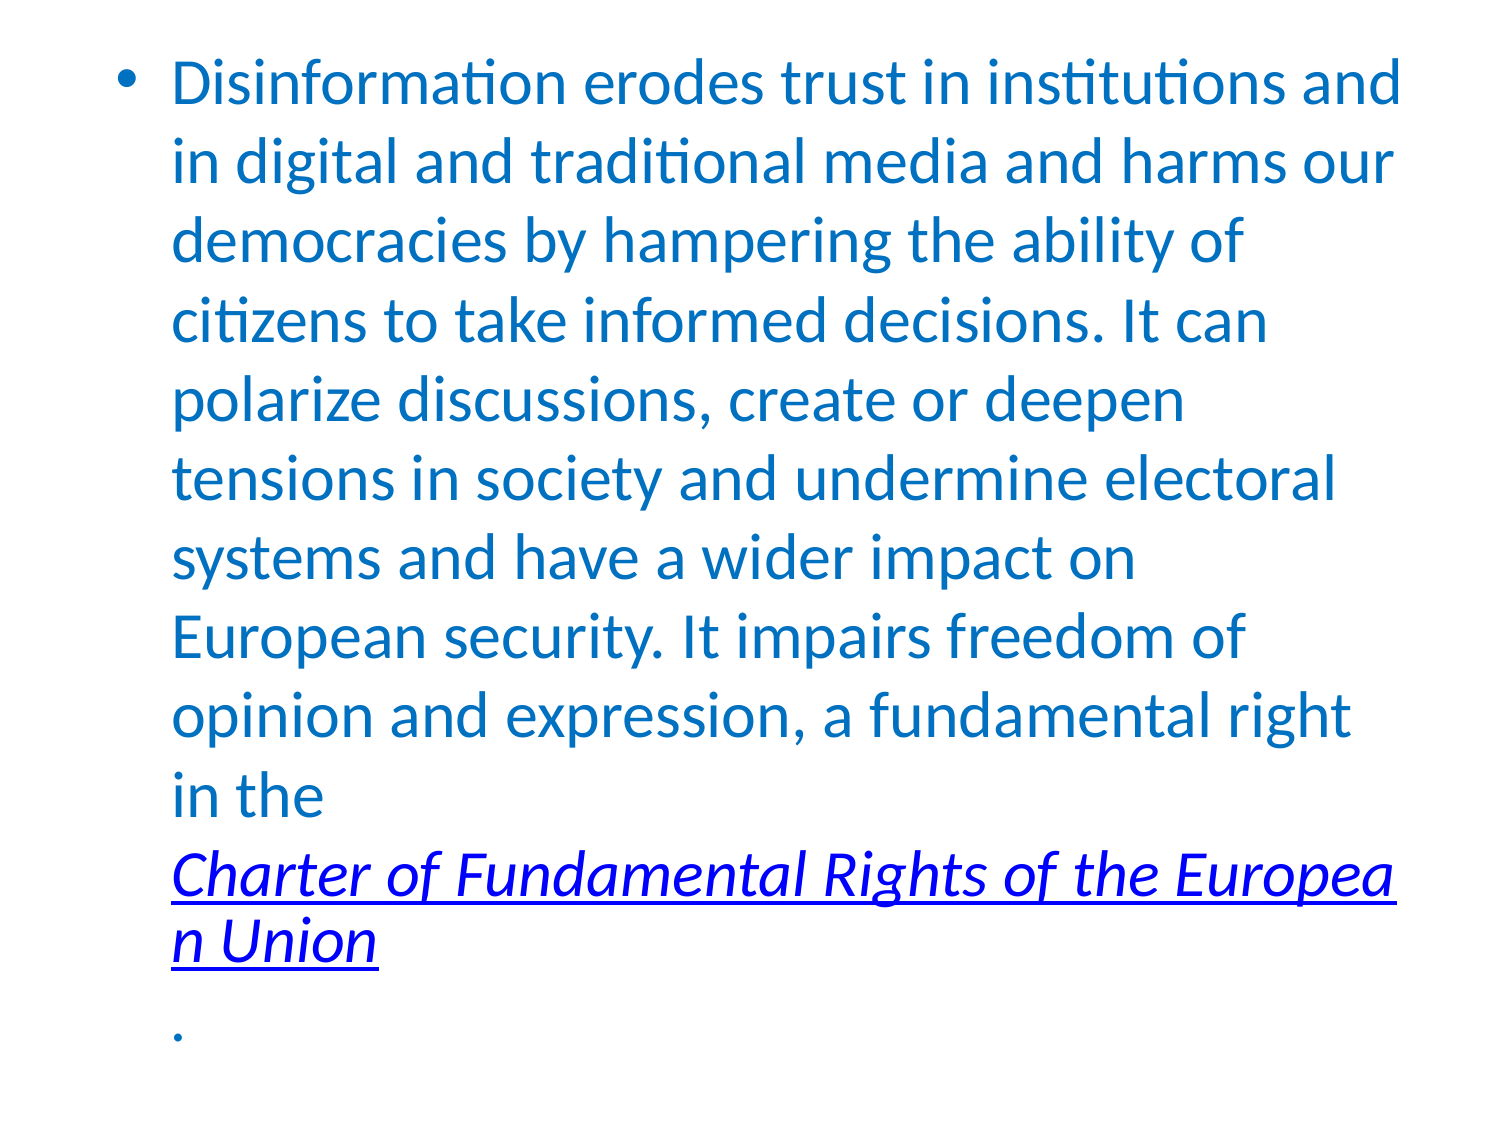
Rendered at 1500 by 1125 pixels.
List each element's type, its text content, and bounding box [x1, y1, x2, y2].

list Disinformation erodes trust in institutions and in digital and traditional media and harms our democracies by hampering the ability of citizens to take informed decisions. It can polarize discussions, create or deepen tensions in society and undermine electoral systems and have a wider impact on European security. It impairs freedom of opinion and expression, a fundamental right in the Charter of Fundamental Rights of the European Union. [100, 30, 1425, 1005]
